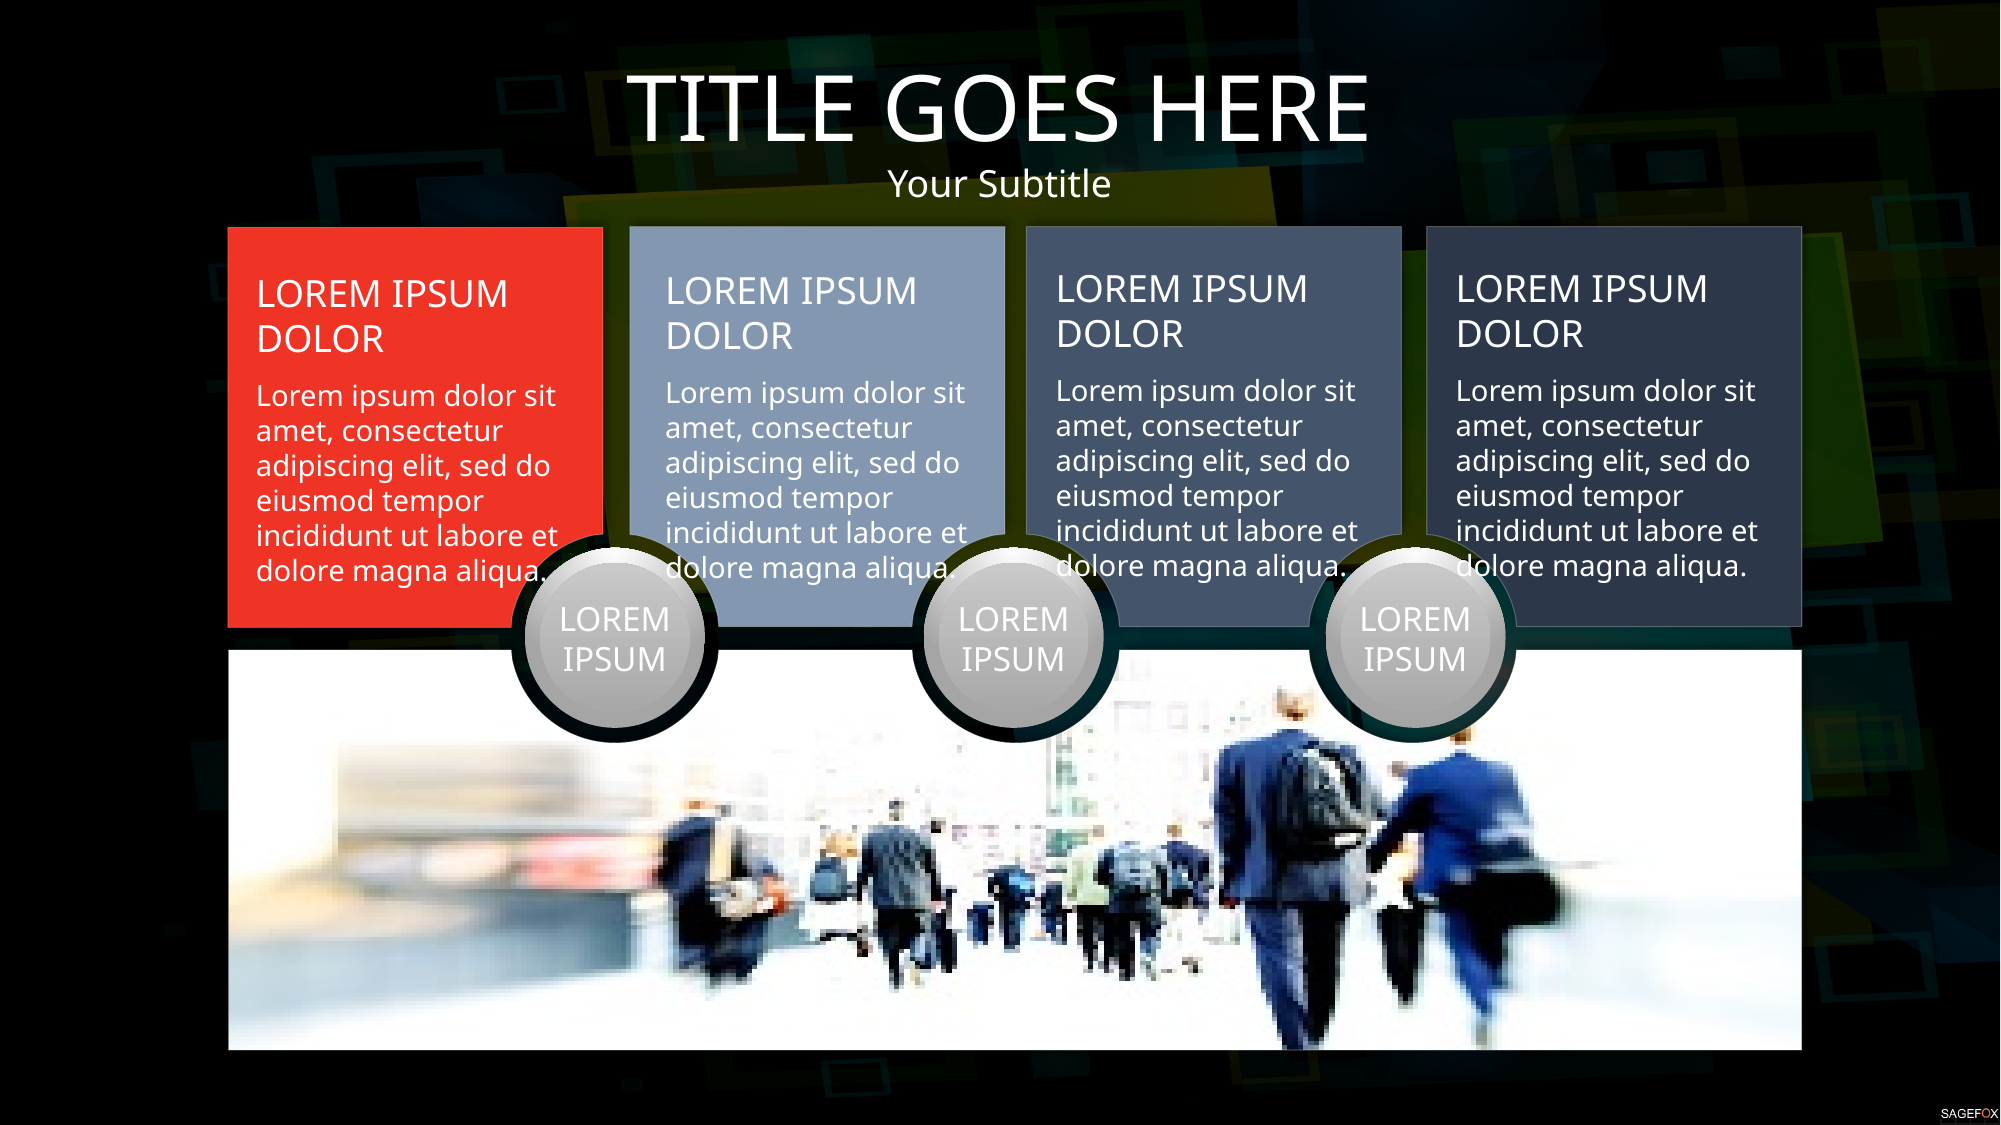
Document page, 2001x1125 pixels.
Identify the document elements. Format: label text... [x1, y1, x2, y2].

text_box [923, 547, 1104, 728]
text_box [1025, 225, 1403, 537]
text_box LOREM IPSUM DOLOR Lorem ipsum dolor sit amet, consectetur adipiscing elit, sed do eiusmod tempor incididunt ut labore et dolore magna aliqua. [1040, 257, 1409, 590]
text_box [628, 225, 1006, 541]
text_box [226, 226, 604, 629]
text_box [1325, 547, 1506, 728]
text_box LOREM IPSUM DOLOR Lorem ipsum dolor sit amet, consectetur adipiscing elit, sed do eiusmod tempor incididunt ut labore et dolore magna aliqua. [650, 259, 1018, 592]
text_box TITLE GOES HERE Your Subtitle [548, 42, 1452, 212]
text_box [1425, 225, 1803, 538]
text_box LOREM IPSUM DOLOR Lorem ipsum dolor sit amet, consectetur adipiscing elit, sed do eiusmod tempor incididunt ut labore et dolore magna aliqua. [241, 262, 609, 595]
text_box [708, 592, 923, 628]
text_box [1108, 590, 1321, 628]
text_box LOREM IPSUM DOLOR Lorem ipsum dolor sit amet, consectetur adipiscing elit, sed do eiusmod tempor incididunt ut labore et dolore magna aliqua. [1440, 257, 1809, 590]
text_box [227, 648, 1803, 1052]
text_box [1506, 590, 1803, 628]
picture [0, 0, 2001, 1125]
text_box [524, 547, 705, 728]
